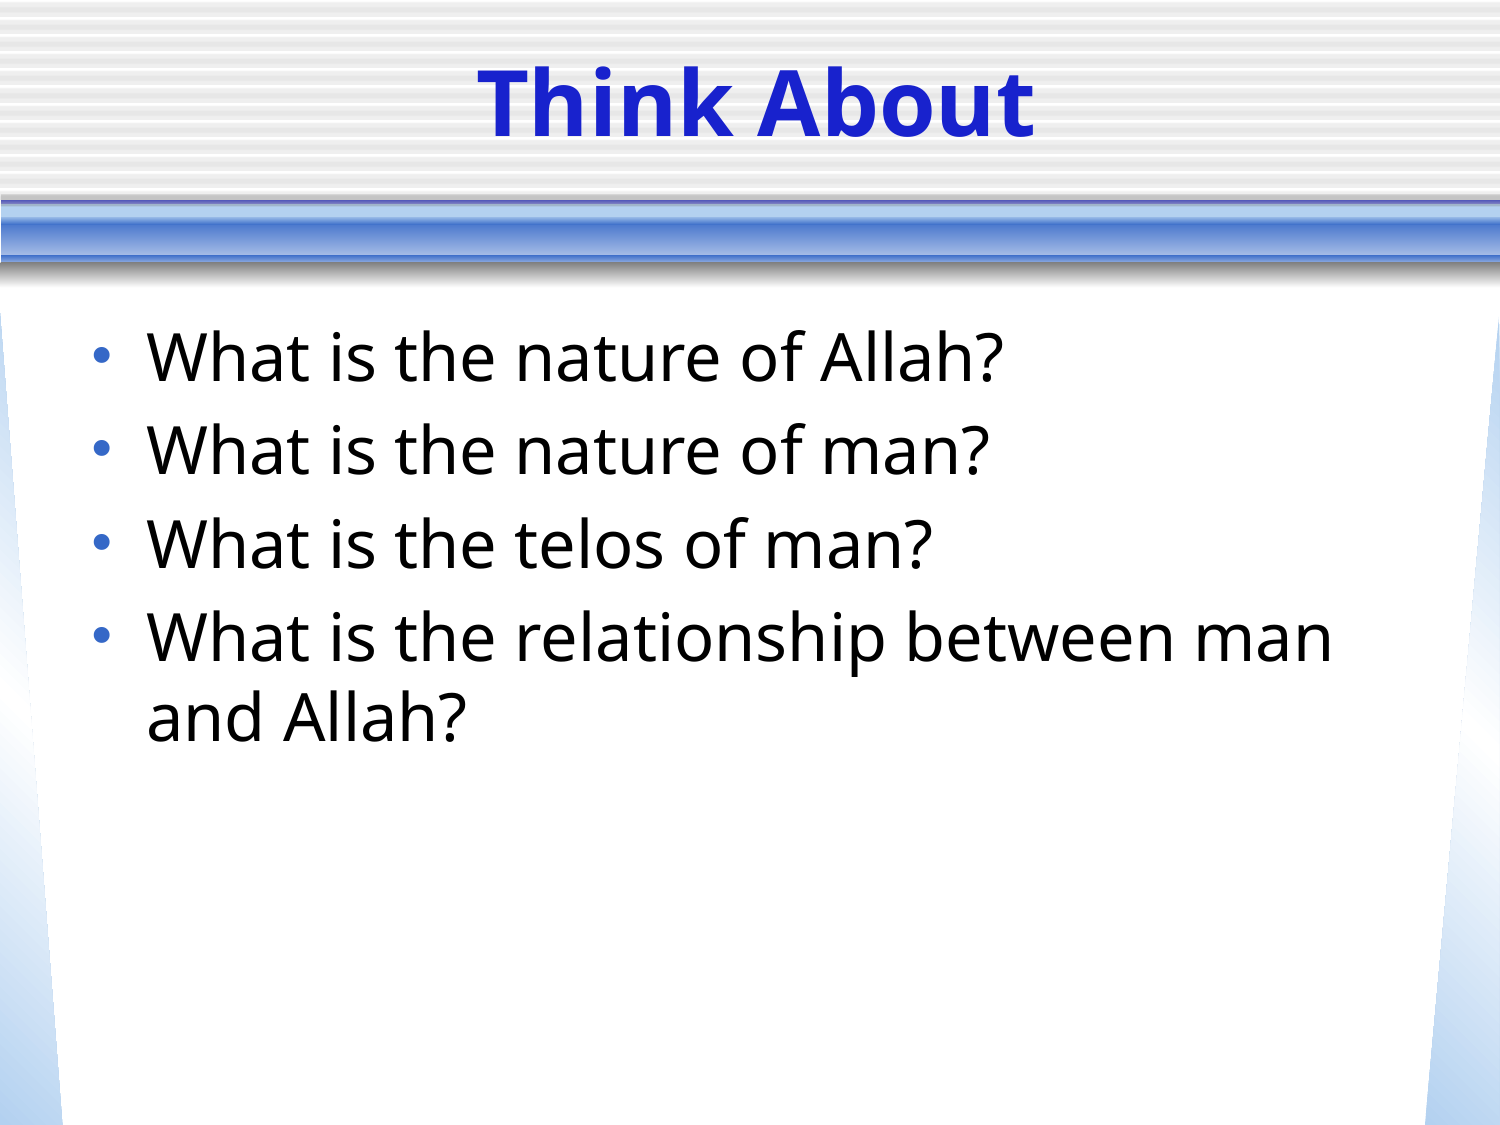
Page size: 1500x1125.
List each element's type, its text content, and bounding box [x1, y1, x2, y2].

title Think About [24, 12, 1488, 188]
list What is the nature of Allah? What is the nature of man? What is the telos of man? What is the relationship between man and Allah? [75, 307, 1425, 1050]
picture [0, 0, 1500, 194]
